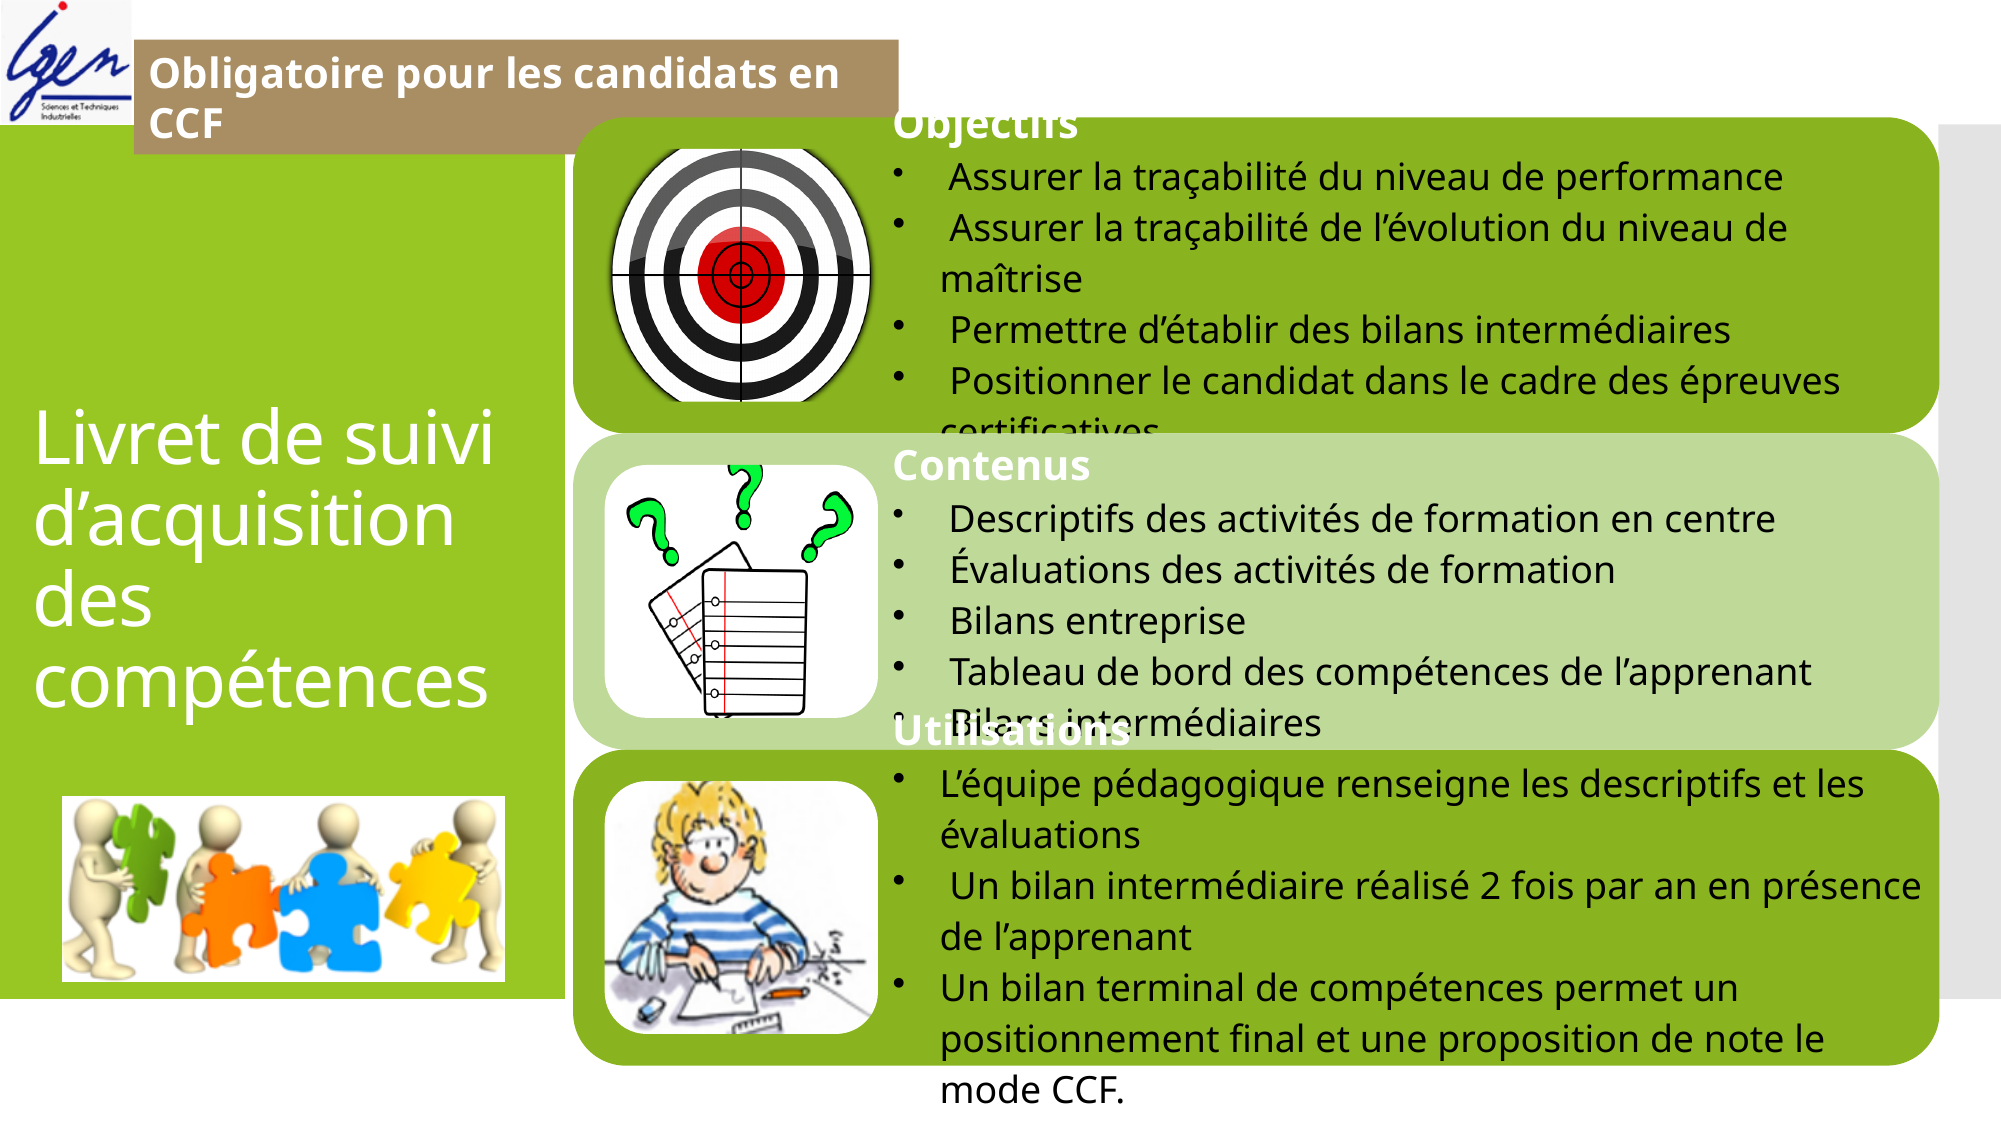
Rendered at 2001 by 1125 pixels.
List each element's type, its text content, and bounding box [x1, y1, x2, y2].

picture [61, 796, 505, 982]
picture [0, 0, 135, 125]
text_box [572, 117, 1940, 1066]
text_box Obligatoire pour les candidats en CCF [133, 39, 899, 155]
title Livret de suivi d’acquisition des compétences [17, 184, 553, 940]
